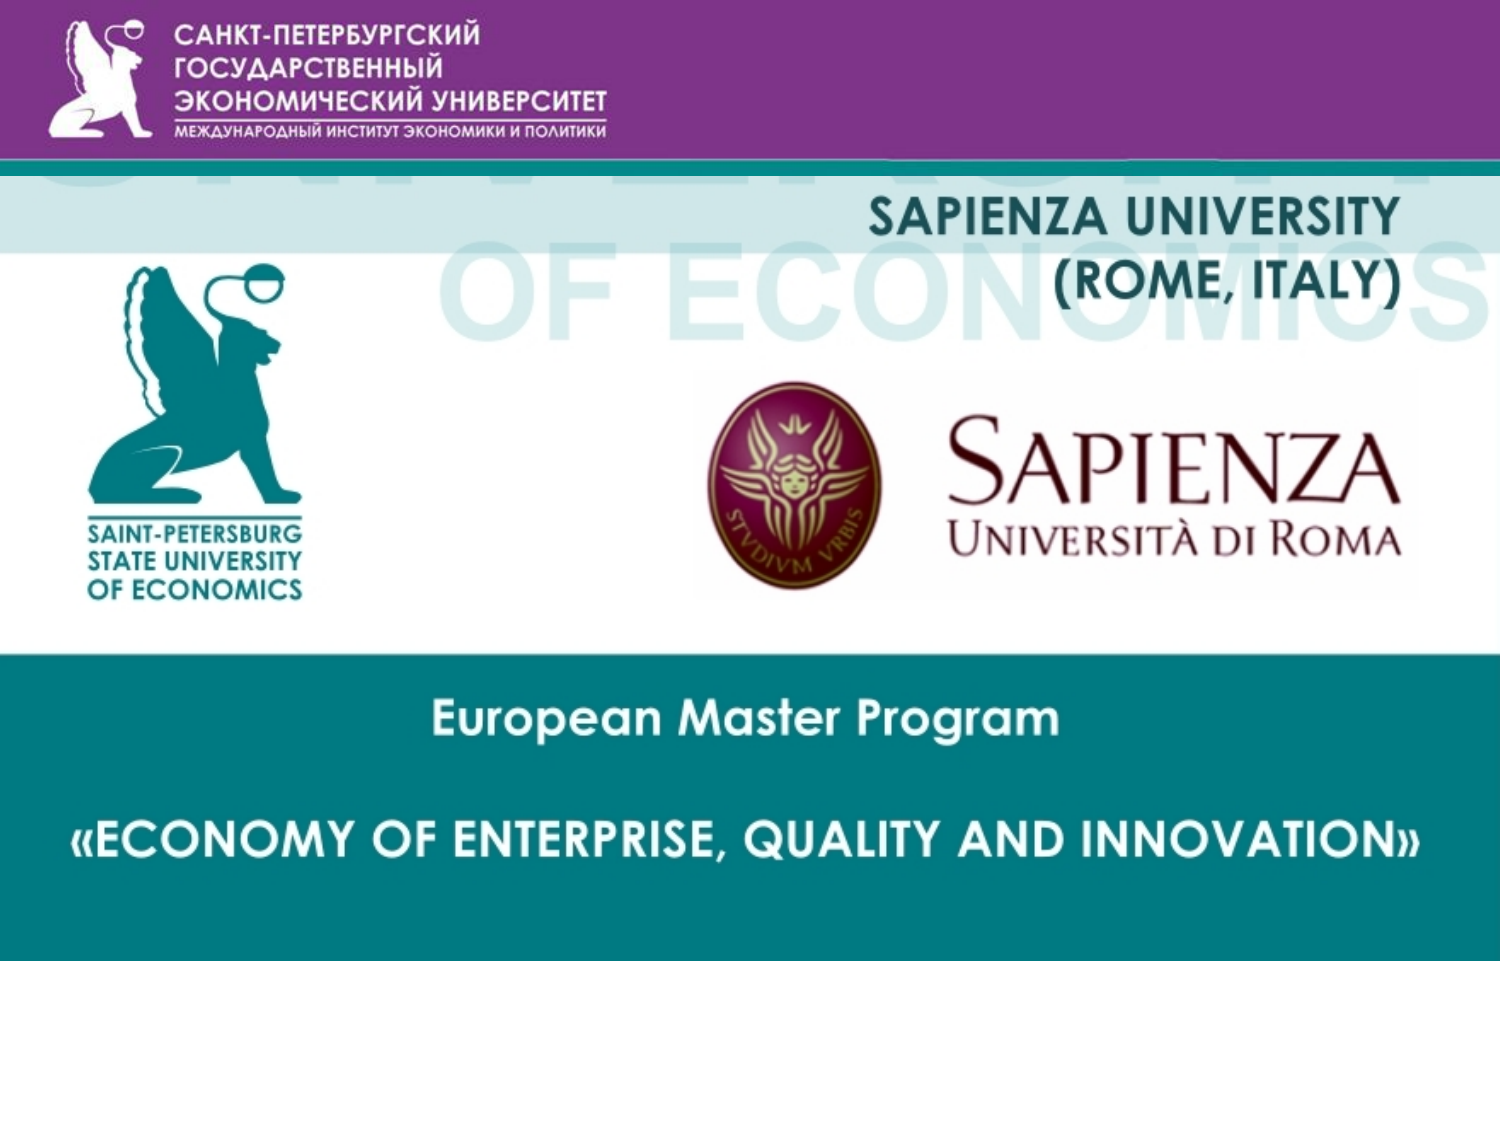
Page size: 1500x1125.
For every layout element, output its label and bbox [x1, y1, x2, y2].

picture [0, 0, 1500, 962]
